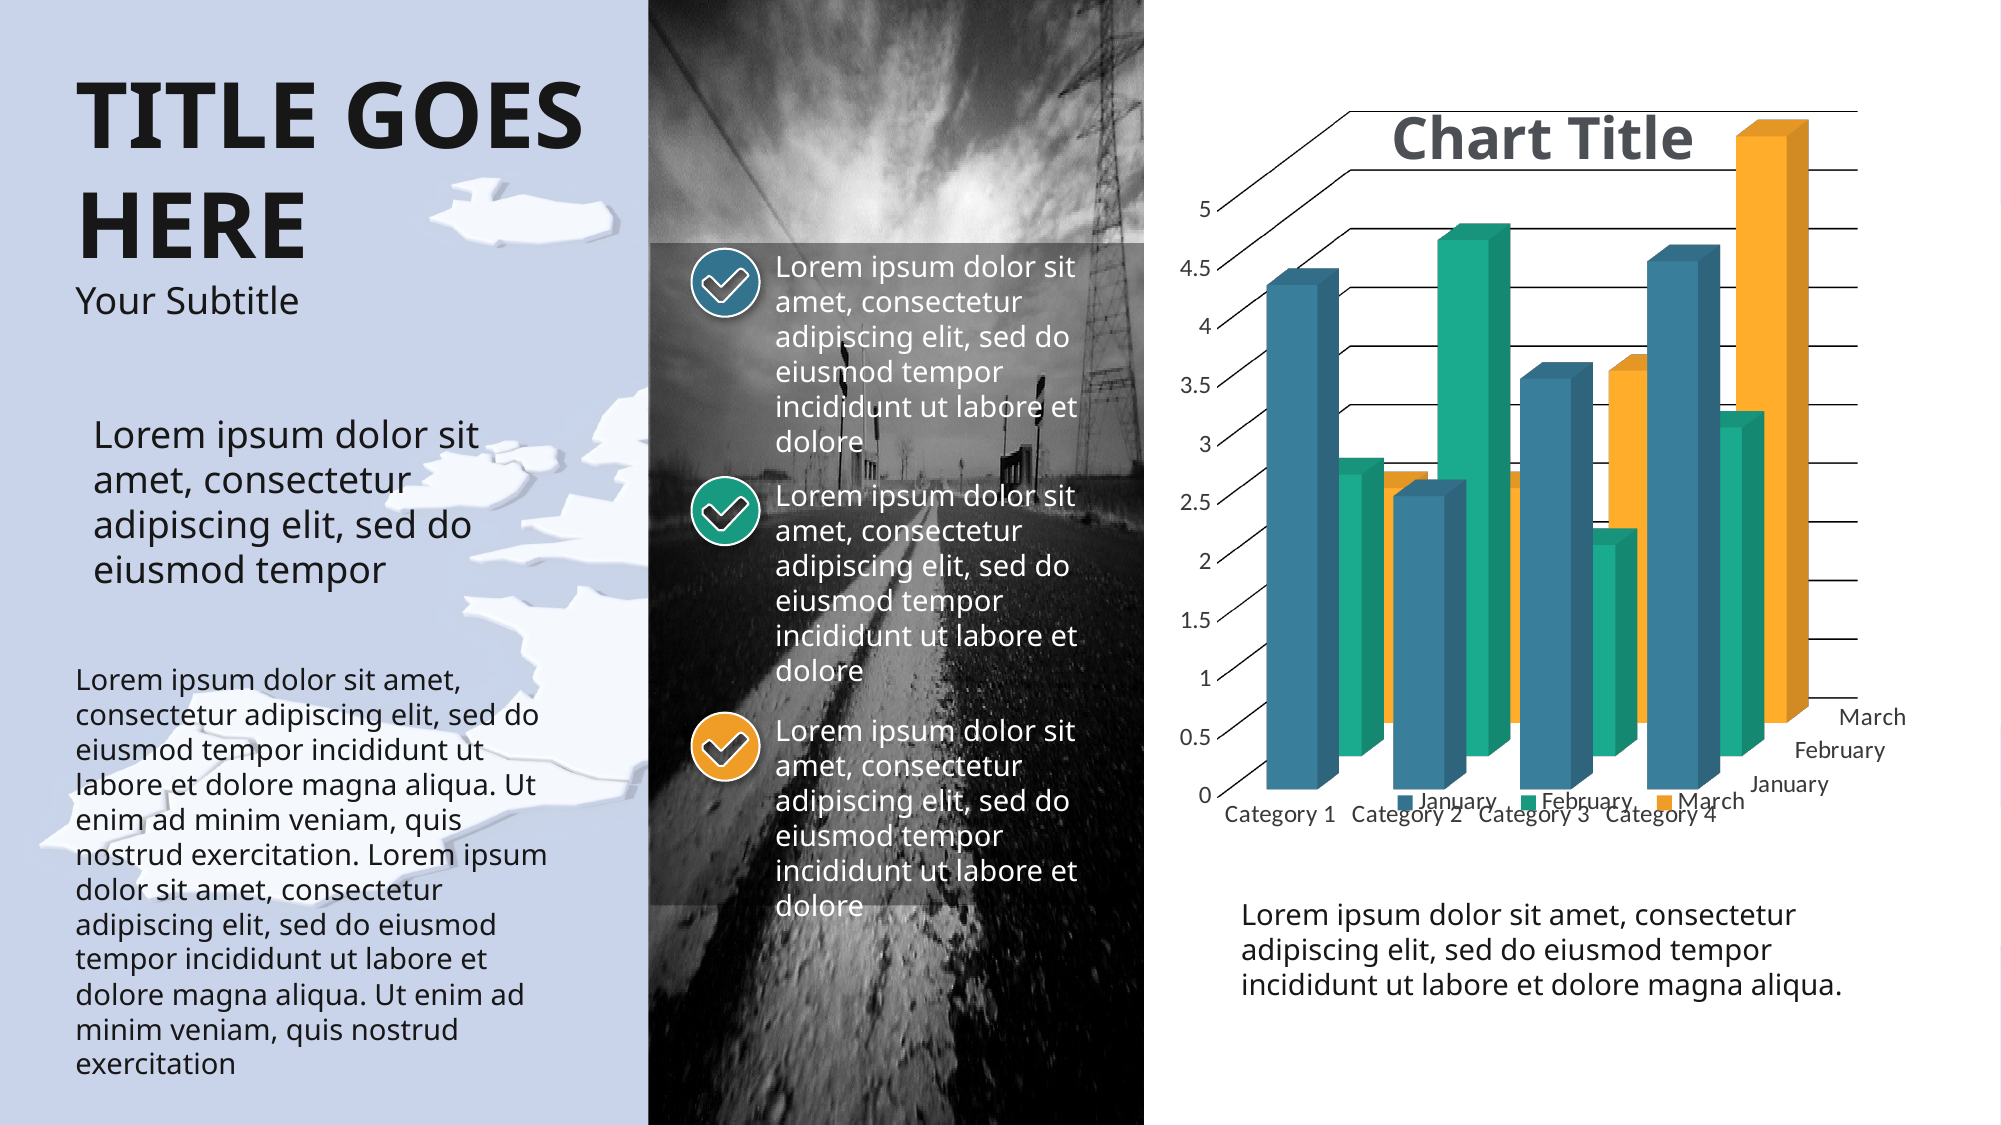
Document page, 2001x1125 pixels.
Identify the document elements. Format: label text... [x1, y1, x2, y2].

text_box [1143, 0, 2000, 1125]
text_box [649, 242, 1143, 907]
text_box TITLE GOES HERE Your Subtitle [60, 49, 649, 330]
text_box [691, 248, 760, 317]
text_box Lorem ipsum dolor sit amet, consectetur adipiscing elit, sed do eiusmod tempor incididunt ut labore et dolore magna aliqua. Ut enim ad minim veniam, quis nostrud exercitation. Lorem ipsum dolor sit amet, consectetur adipiscing elit, sed do eiusmod tempor incididunt ut labore et dolore magna aliqua. Ut enim ad minim veniam, quis nostrud exercitation [60, 653, 586, 1125]
text_box Lorem ipsum dolor sit amet, consectetur adipiscing elit, sed do eiusmod tempor incididunt ut labore et dolore magna aliqua. [1226, 906, 1909, 1009]
text_box Lorem ipsum dolor sit amet, consectetur adipiscing elit, sed do eiusmod tempor incididunt ut labore et dolore [775, 248, 1121, 459]
text_box Lorem ipsum dolor sit amet, consectetur adipiscing elit, sed do eiusmod tempor incididunt ut labore et dolore [775, 477, 1121, 687]
text_box Lorem ipsum dolor sit amet, consectetur adipiscing elit, sed do eiusmod tempor incididunt ut labore et dolore [775, 712, 1121, 923]
text_box [691, 712, 760, 781]
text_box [0, 0, 647, 1125]
chart [1159, 10, 1975, 906]
text_box [647, 0, 1143, 242]
text_box [691, 477, 760, 546]
text_box [647, 330, 1143, 1125]
text_box Lorem ipsum dolor sit amet, consectetur adipiscing elit, sed do eiusmod tempor [78, 404, 604, 599]
